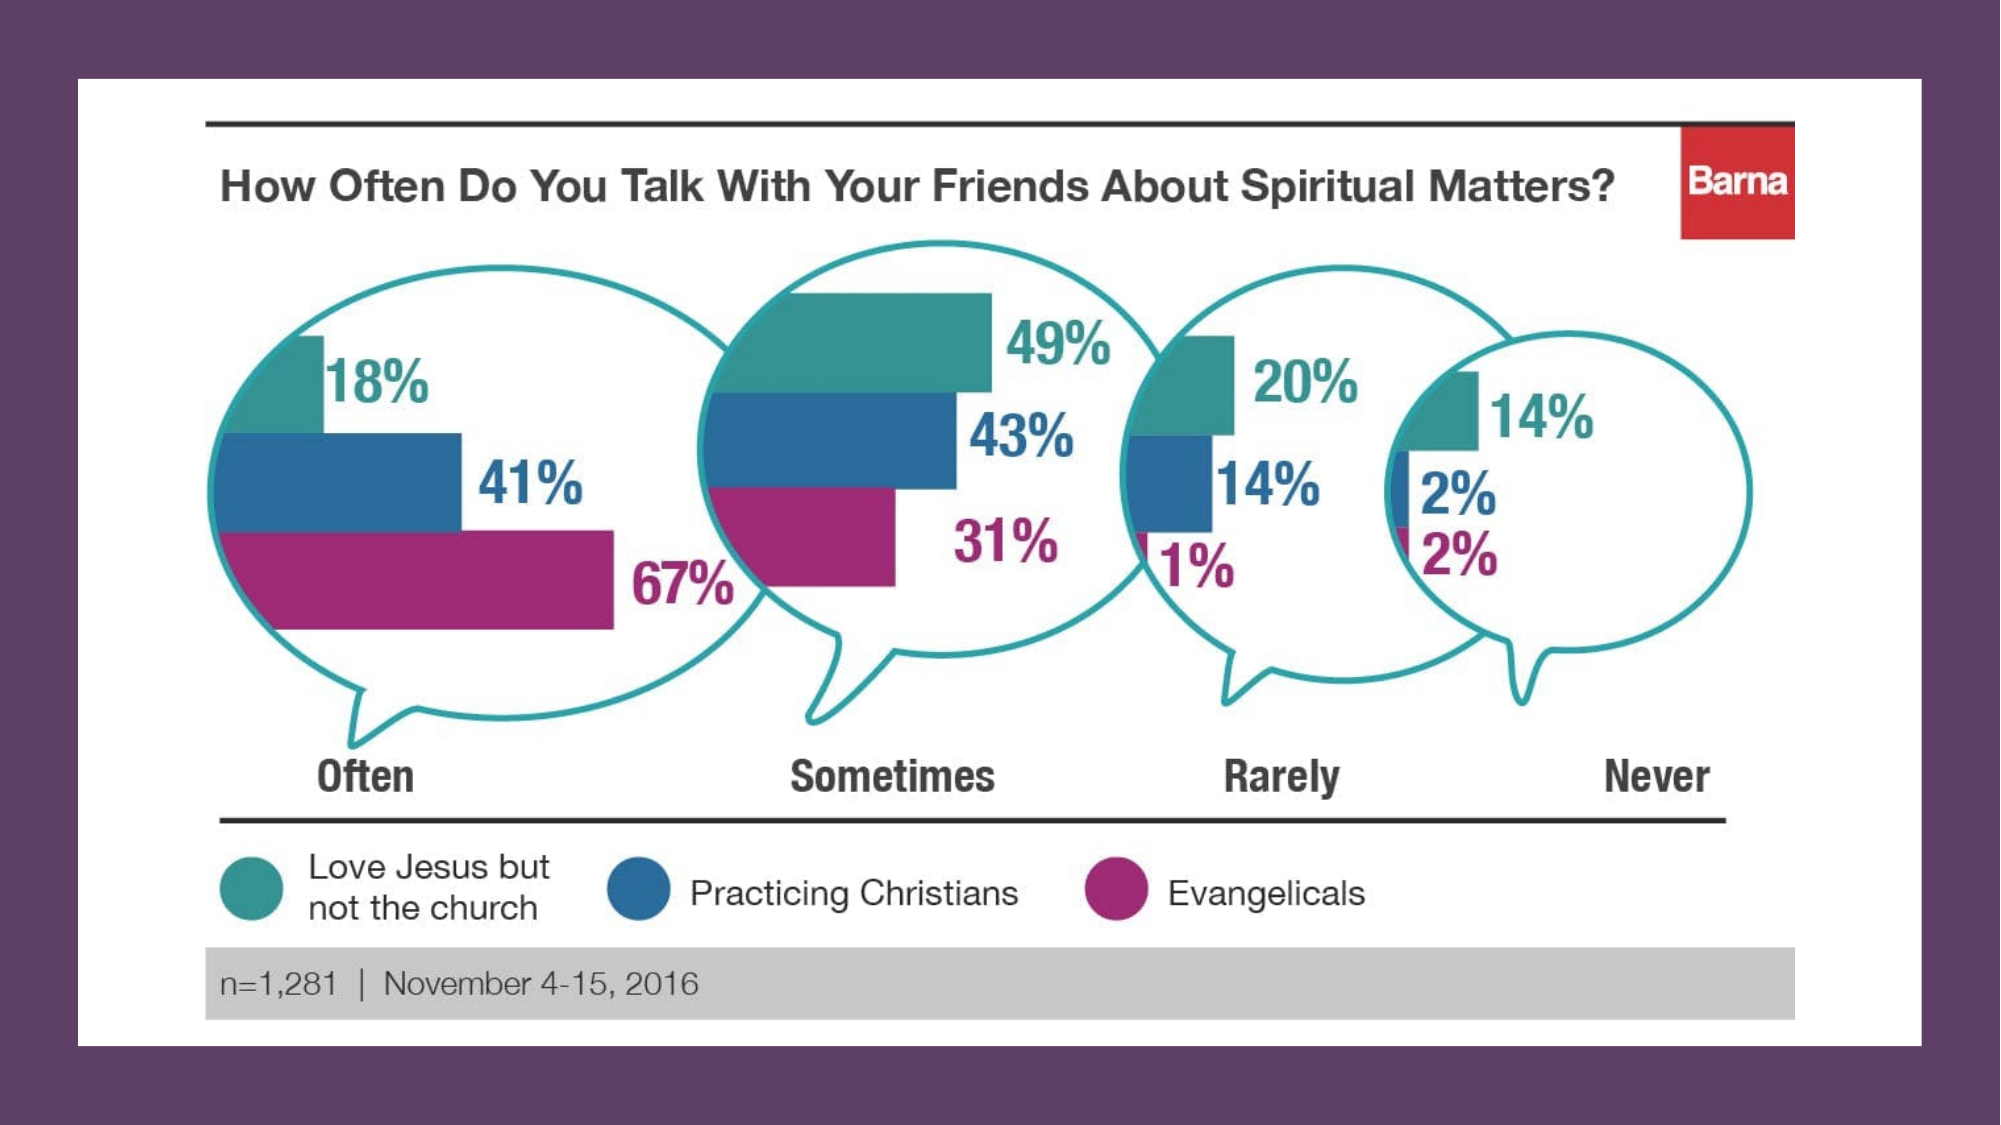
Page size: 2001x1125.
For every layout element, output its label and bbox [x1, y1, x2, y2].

picture [205, 105, 1795, 1020]
text_box [0, 0, 2000, 1125]
text_box [77, 78, 1923, 1047]
